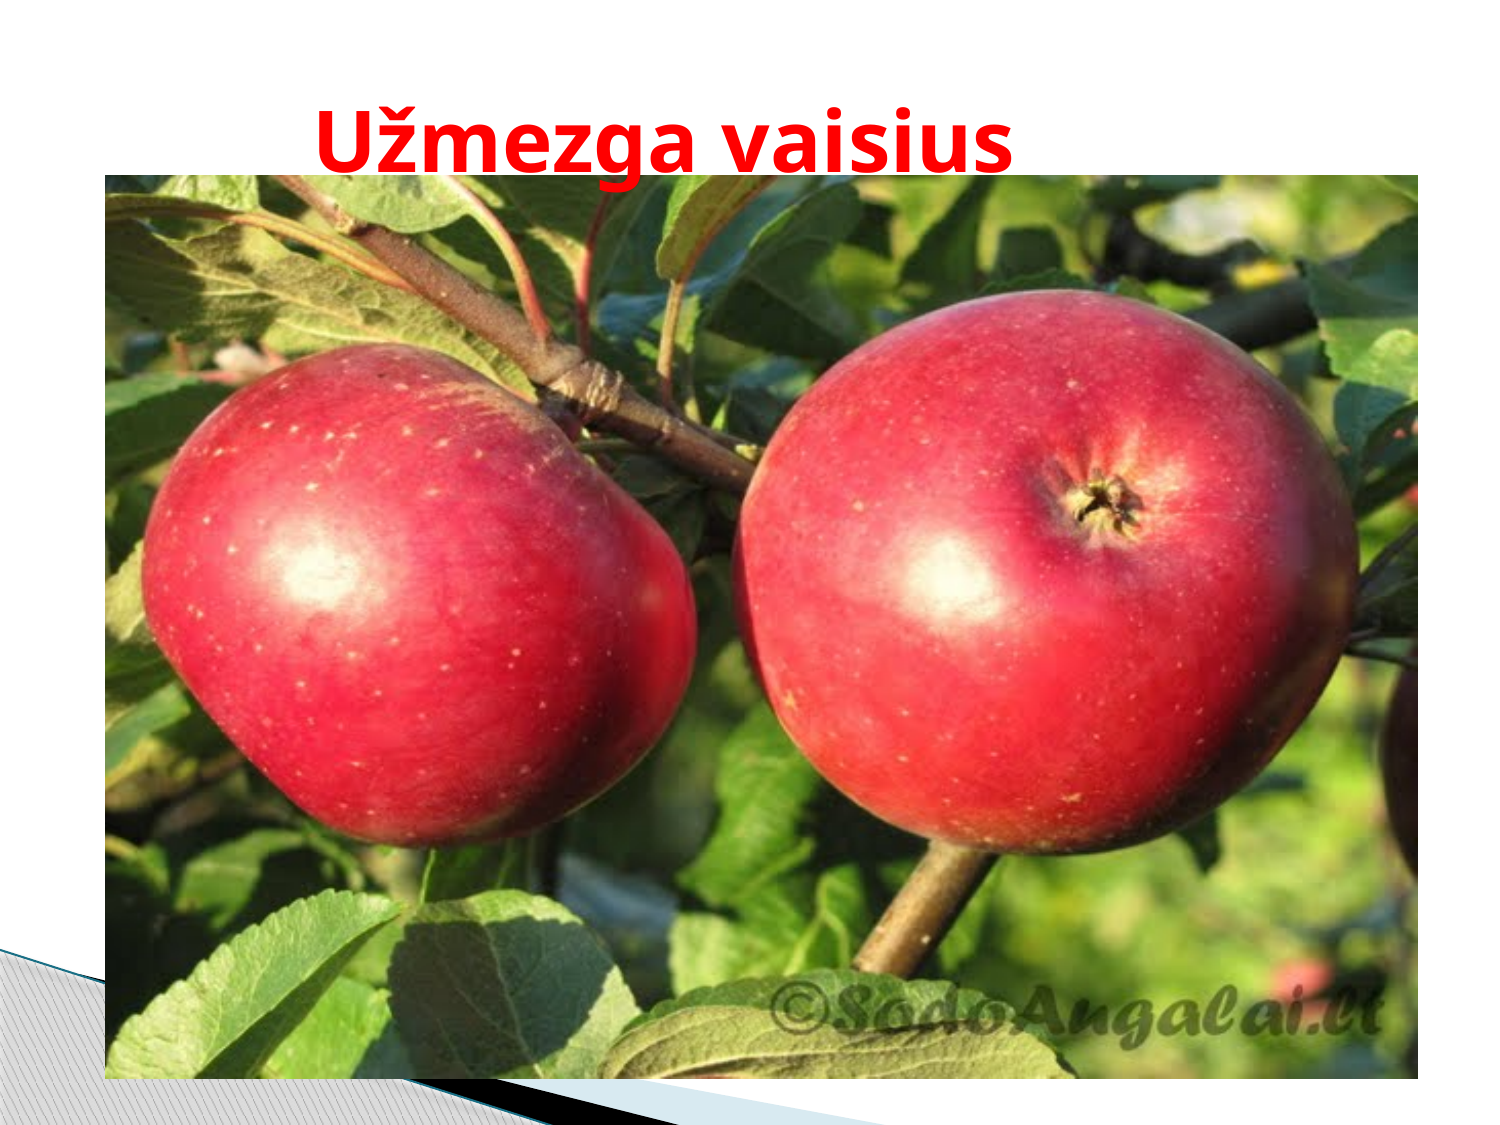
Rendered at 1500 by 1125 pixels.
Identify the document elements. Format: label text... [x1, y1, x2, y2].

title Užmezga vaisius [75, 45, 1425, 233]
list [105, 175, 1419, 1079]
